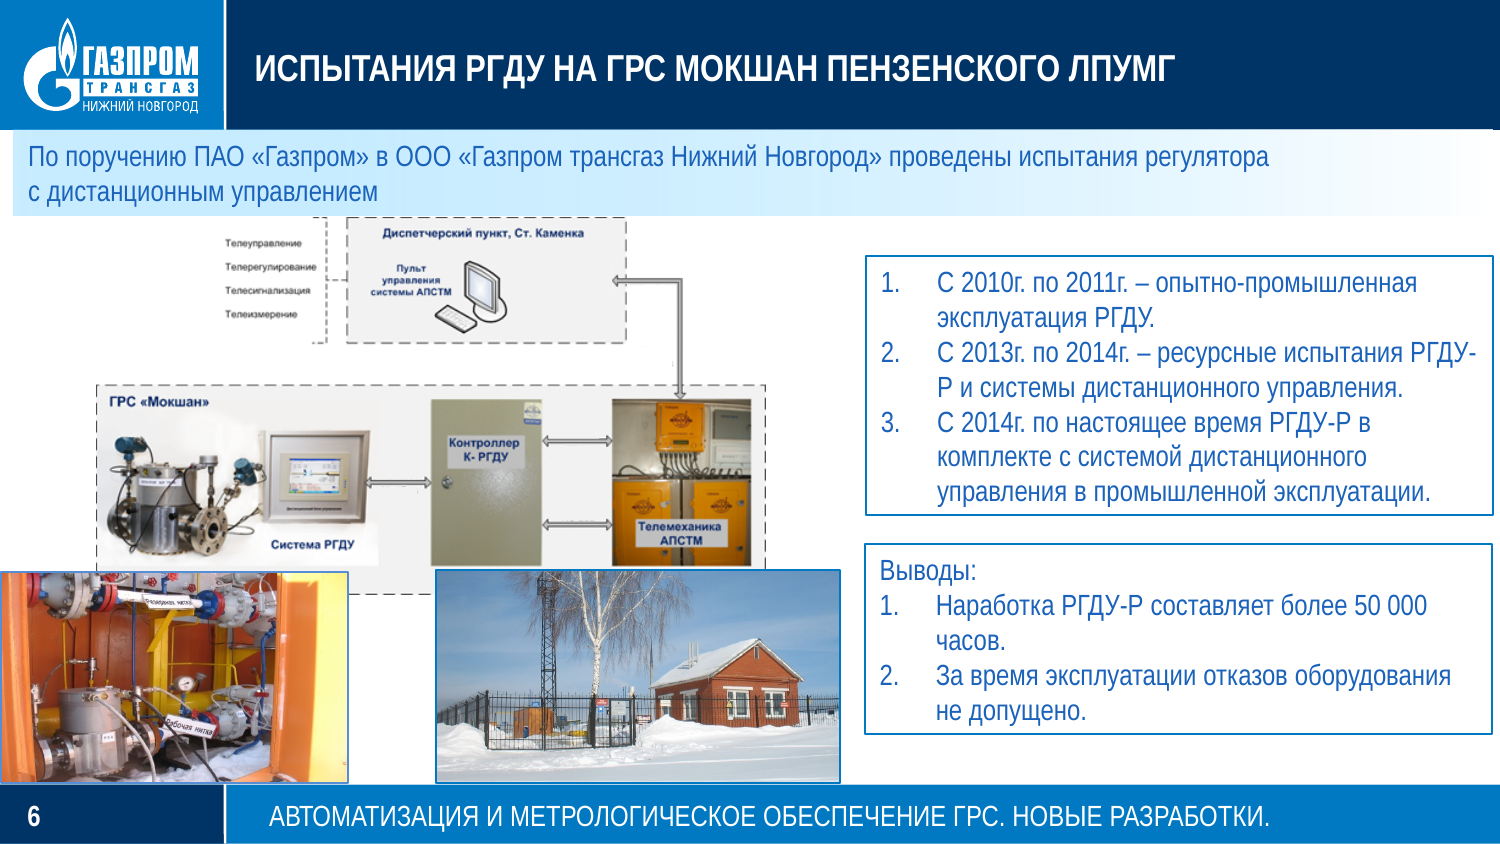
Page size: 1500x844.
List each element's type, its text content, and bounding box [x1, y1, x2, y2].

text_box С 2010г. по 2011г. – опытно-промышленная эксплуатация РГДУ. С 2013г. по 2014г. – ресурсные испытания РГДУ-Р и системы дистанционного управления. С 2014г. по настоящее время РГДУ-Р в комплекте с системой дистанционного управления в промышленной эксплуатации. [866, 255, 1494, 516]
text_box По поручению ПАО «Газпром» в ООО «Газпром трансгаз Нижний Новгород» проведены испытания регулятора с дистанционным управлением [13, 129, 1493, 216]
title ИСПЫТАНИЯ РГДУ НА ГРС МОКШАН ПЕНЗЕНСКОГО ЛПУМГ [254, 12, 1456, 121]
picture [1, 217, 840, 782]
text_box Автоматизация и метрологическое обеспечение ГРС. Новые разработки. [254, 790, 1456, 840]
text_box Выводы: Наработка РГДУ-Р составляет более 50 000 часов. За время эксплуатации отказов оборудования не допущено. [864, 544, 1493, 734]
